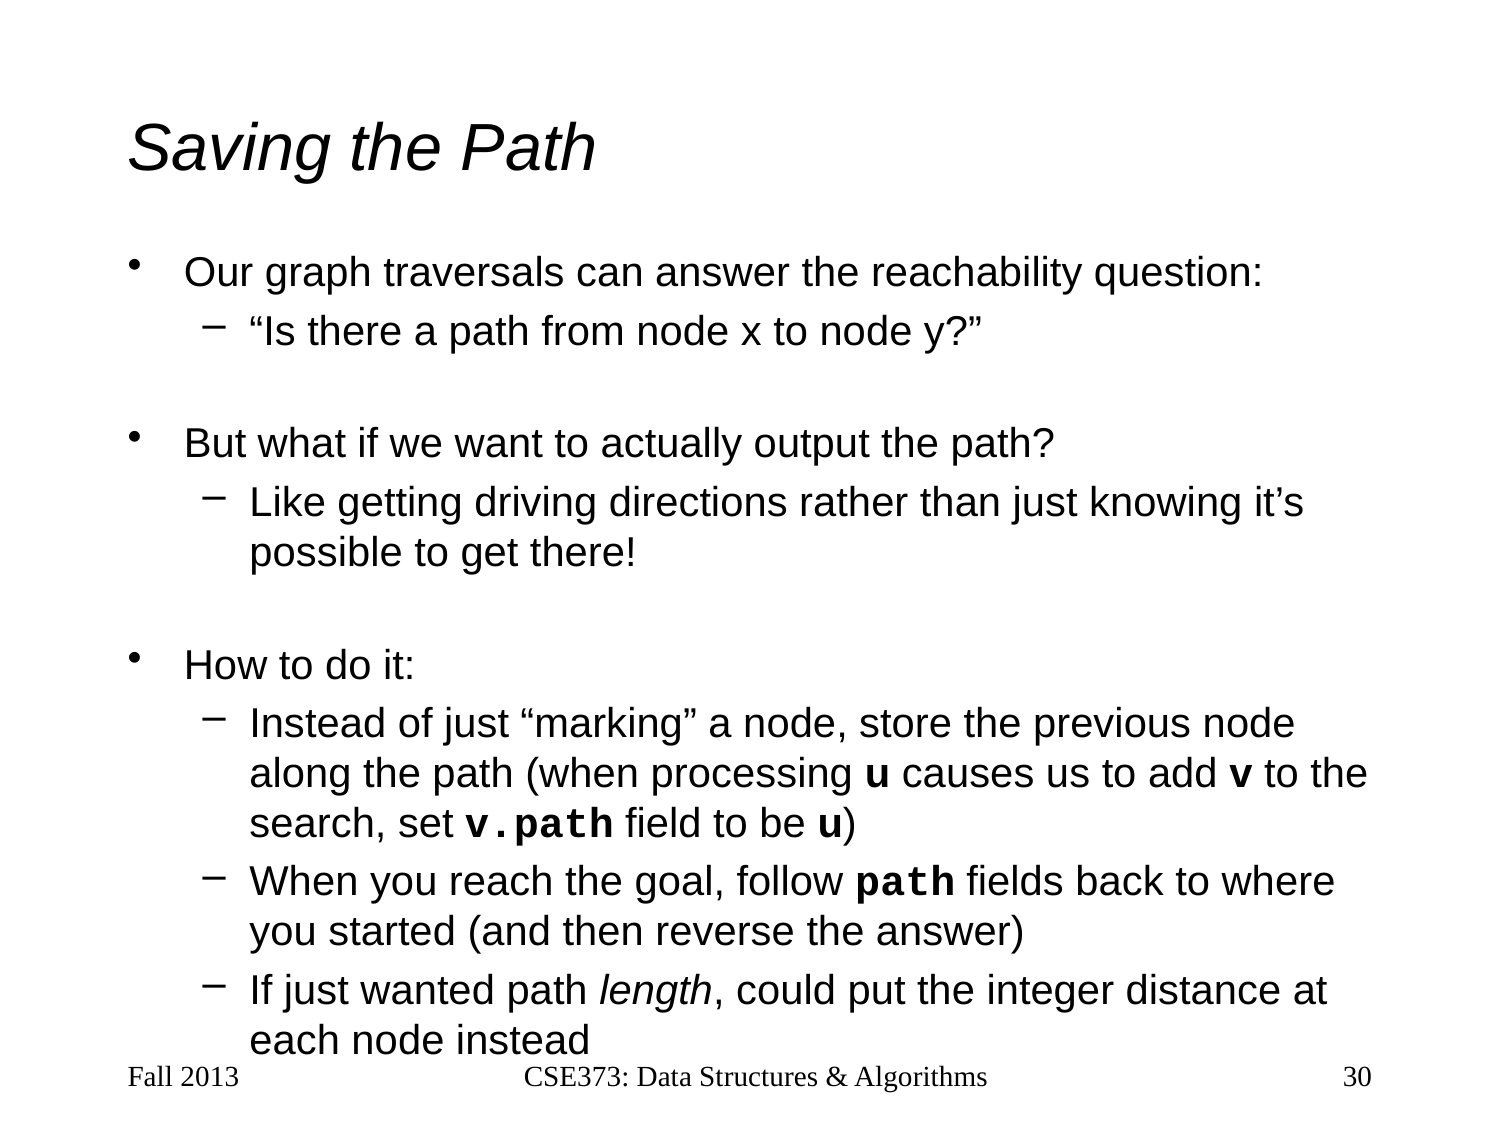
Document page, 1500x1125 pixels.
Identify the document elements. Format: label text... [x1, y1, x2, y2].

list Our graph traversals can answer the reachability question: “Is there a path from node x to node y?” But what if we want to actually output the path? Like getting driving directions rather than just knowing it’s possible to get there! How to do it: Instead of just “marking” a node, store the previous node along the path (when processing u causes us to add v to the search, set v.path field to be u) When you reach the goal, follow path fields back to where you started (and then reverse the answer) If just wanted path length, could put the integer distance at each node instead [112, 237, 1388, 1038]
slide_number Fall 2013 [112, 1049, 426, 1125]
slide_number 30 [1074, 1049, 1388, 1125]
footer CSE373: Data Structures & Algorithms [474, 1049, 1038, 1125]
title Saving the Path [112, 49, 1388, 237]
